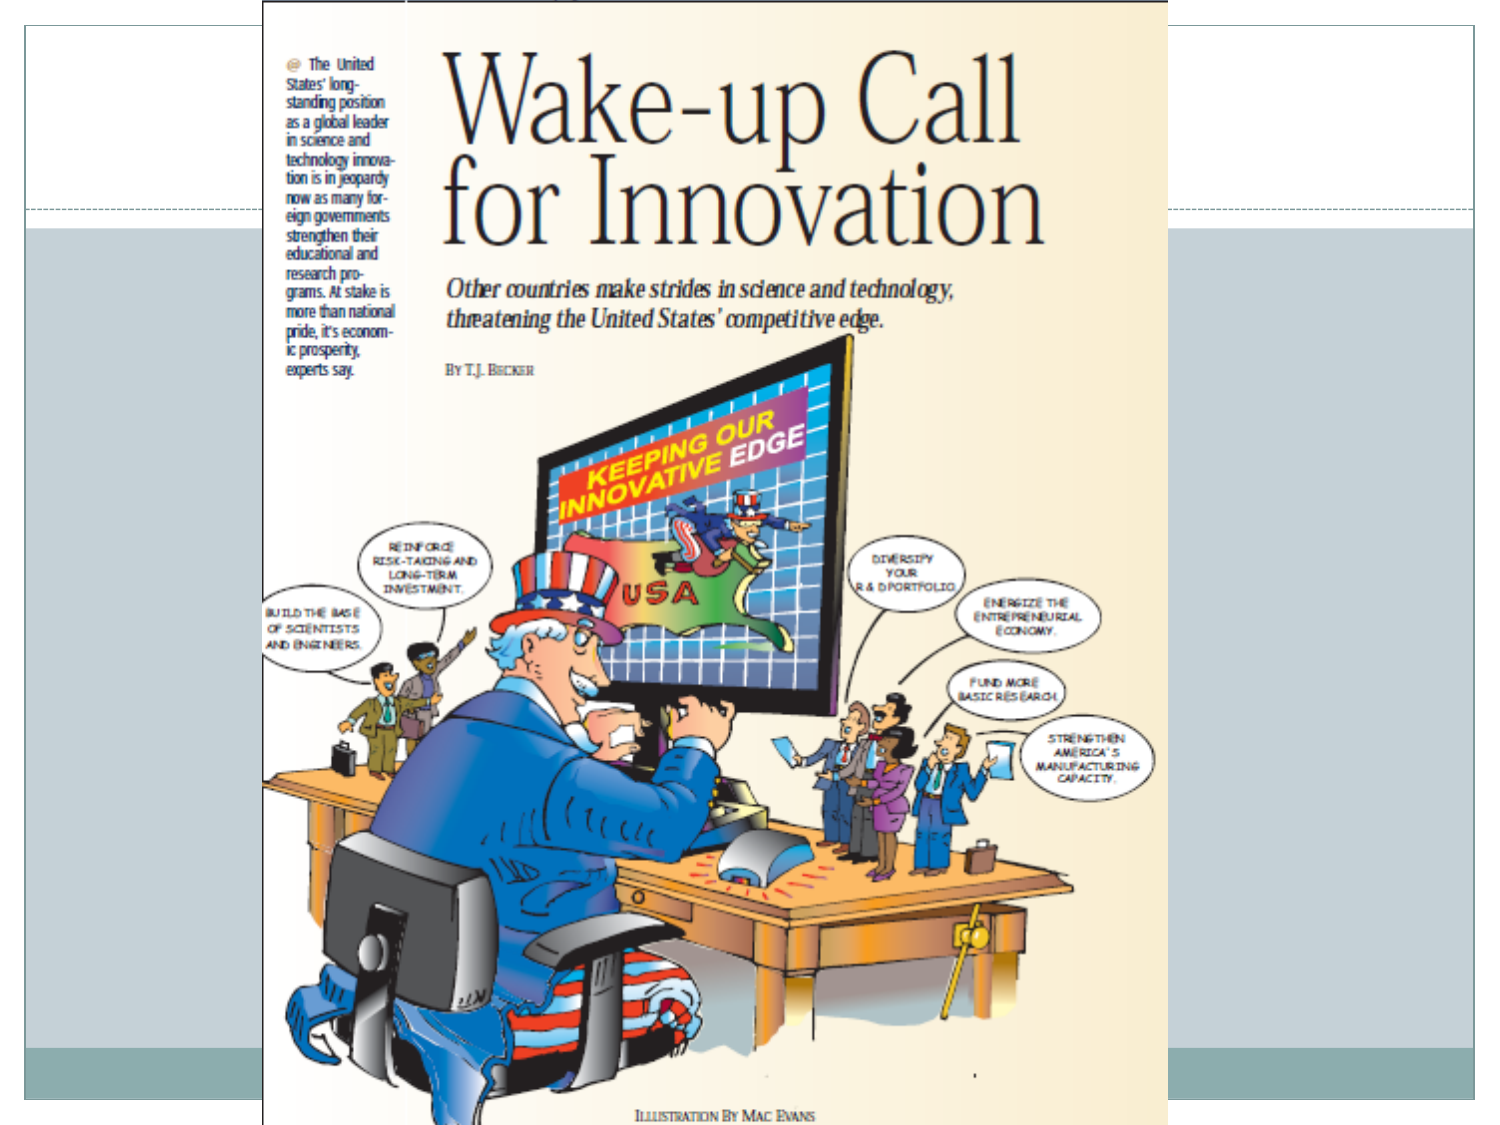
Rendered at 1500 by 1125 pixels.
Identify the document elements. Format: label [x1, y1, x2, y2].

picture [262, 0, 1168, 1125]
